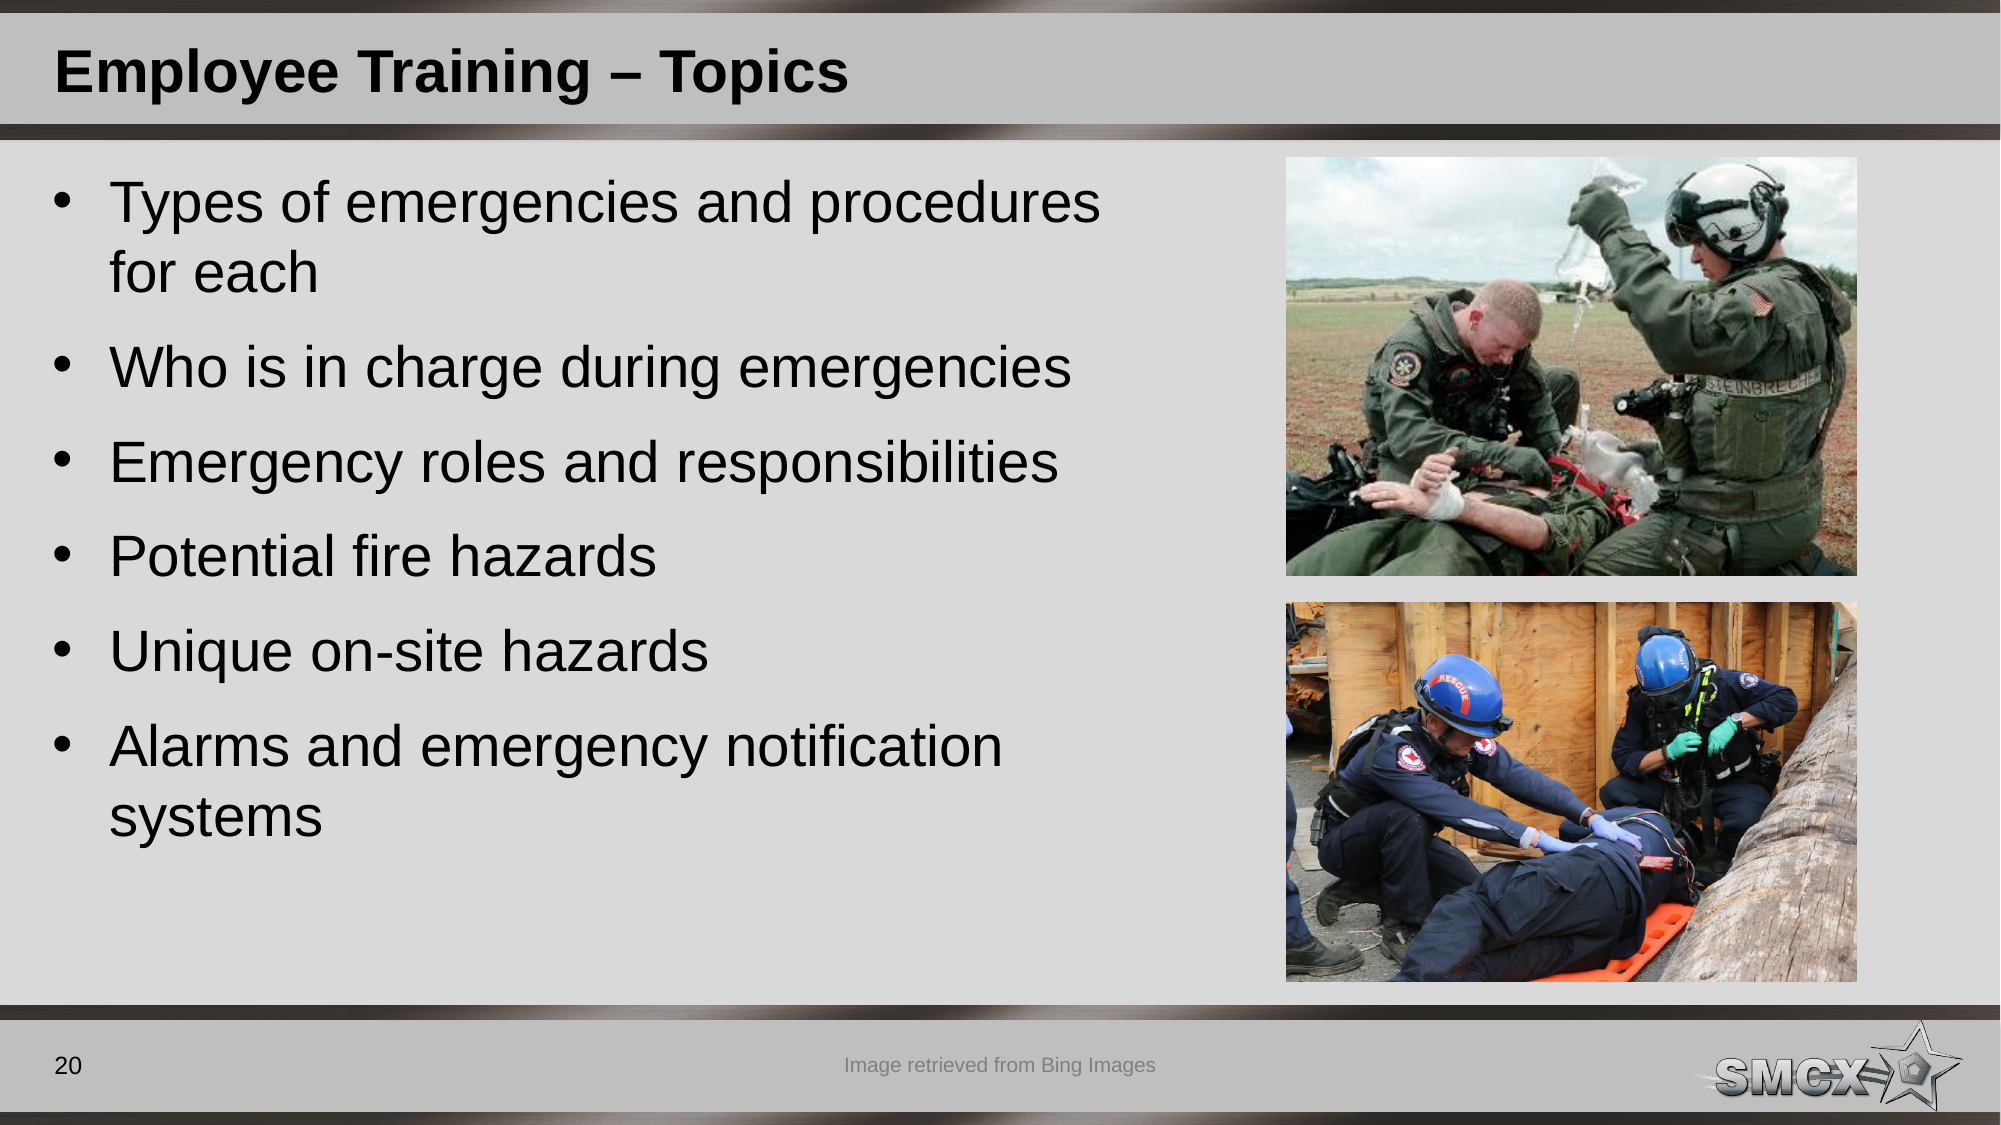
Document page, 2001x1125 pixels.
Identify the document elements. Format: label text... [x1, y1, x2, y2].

picture [1286, 157, 1858, 576]
picture [0, 124, 2001, 140]
picture [0, 0, 2001, 13]
title Employee Training – Topics [39, 21, 1980, 115]
list Types of emergencies and procedures for each Who is in charge during emergencies Emergency roles and responsibilities Potential fire hazards Unique on-site hazards Alarms and emergency notification systems [37, 156, 1188, 982]
picture [1286, 601, 1858, 982]
text_box Image retrieved from Bing Images [610, 1044, 1390, 1085]
picture [0, 1005, 2001, 1125]
slide_number 20 [39, 1035, 190, 1095]
